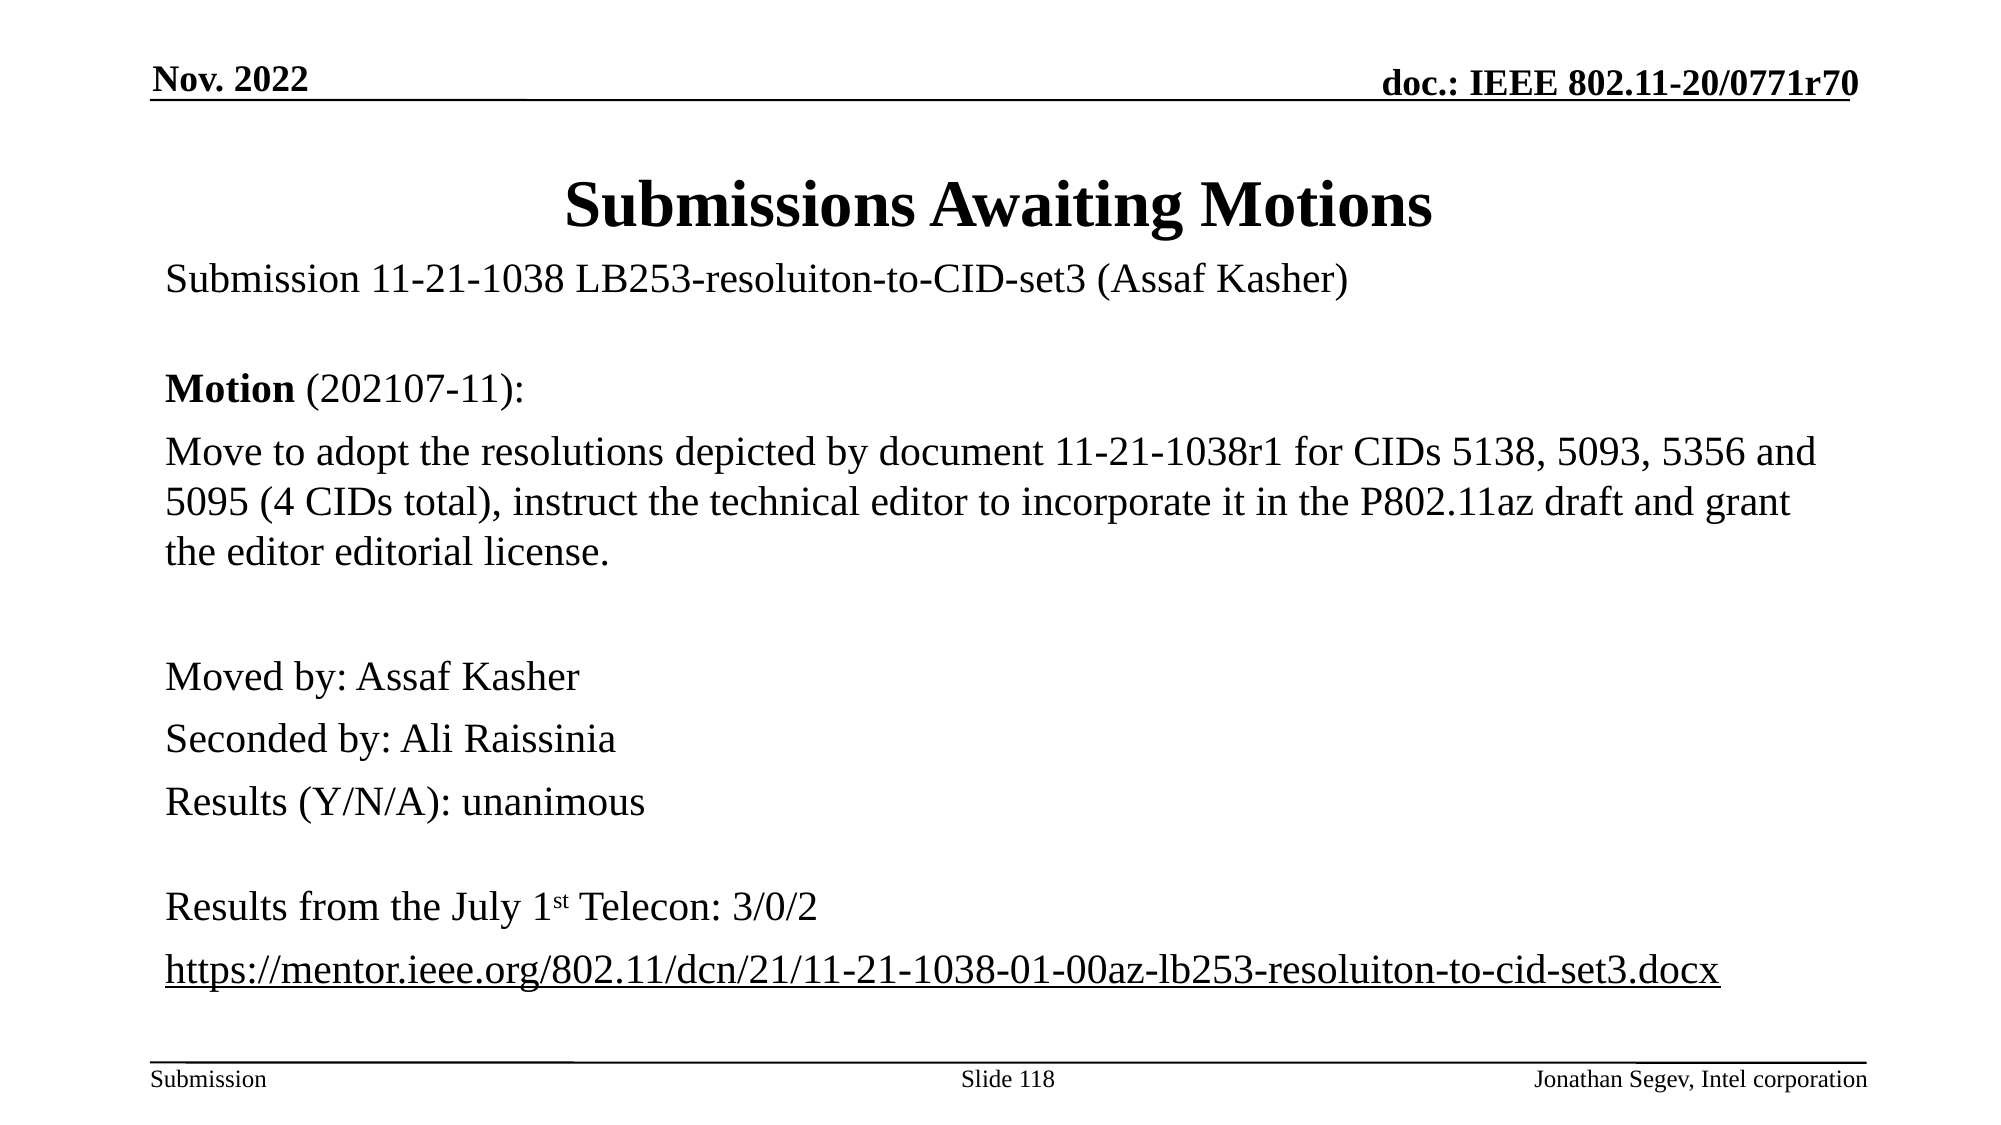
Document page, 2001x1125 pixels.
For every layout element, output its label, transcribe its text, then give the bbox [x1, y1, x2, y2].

slide_number Slide 118 [950, 1061, 1067, 1123]
footer Jonathan Segev, Intel corporation [1171, 1061, 1869, 1093]
title Submissions Awaiting Motions [149, 112, 1850, 243]
list Submission 11-21-1038 LB253-resoluiton-to-CID-set3 (Assaf Kasher) Motion (202107-11): Move to adopt the resolutions depicted by document 11-21-1038r1 for CIDs 5138, 5093, 5356 and 5095 (4 CIDs total), instruct the technical editor to incorporate it in the P802.11az draft and grant the editor editorial license. Moved by: Assaf Kasher Seconded by: Ali Raissinia Results (Y/N/A): unanimous Results from the July 1st Telecon: 3/0/2 https://mentor.ieee.org/802.11/dcn/21/11-21-1038-01-00az-lb253-resoluiton-to-cid-set3.docx [149, 243, 1850, 1000]
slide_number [152, 54, 563, 100]
